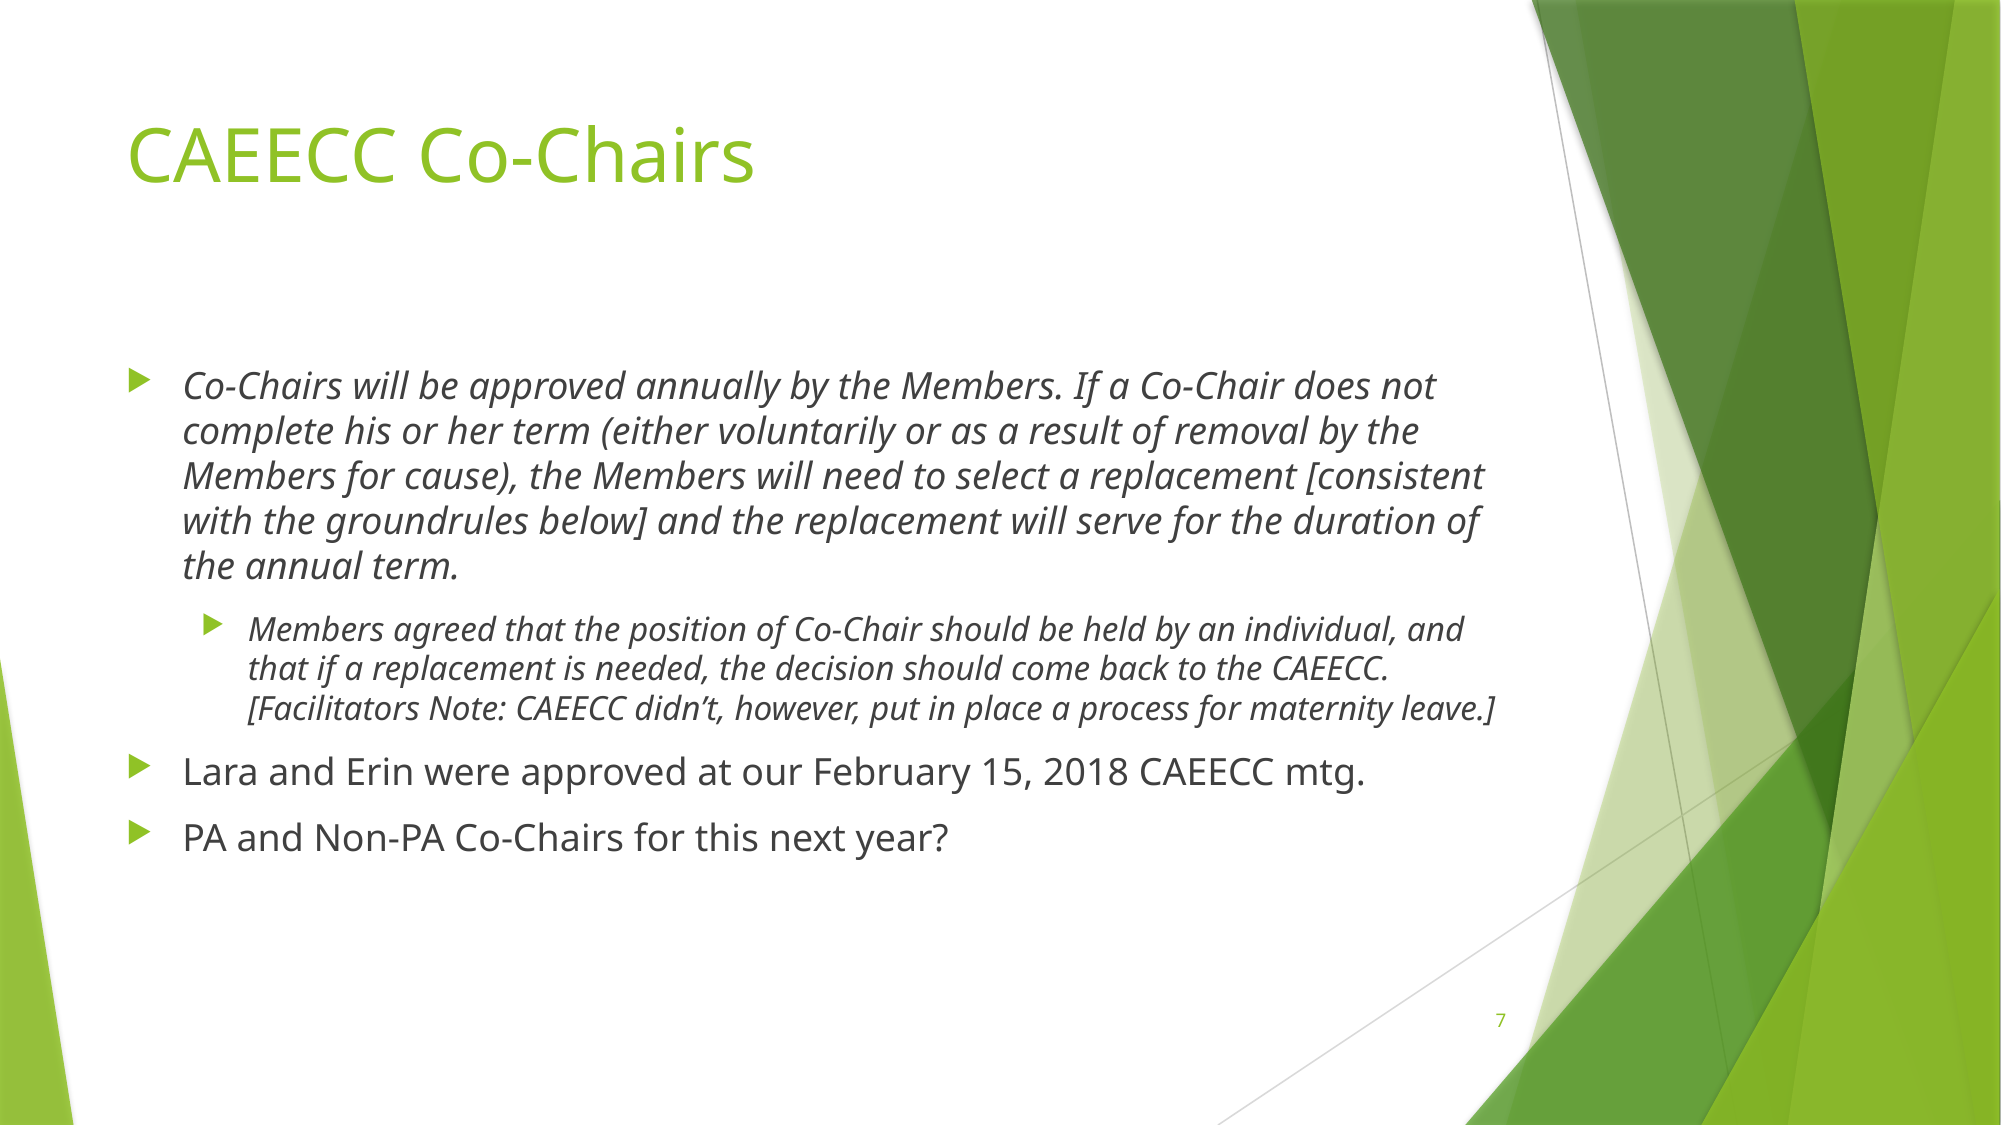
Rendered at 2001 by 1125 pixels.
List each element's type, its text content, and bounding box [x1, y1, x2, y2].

slide_number 7 [1409, 991, 1522, 1051]
list Co-Chairs will be approved annually by the Members. If a Co-Chair does not complete his or her term (either voluntarily or as a result of removal by the Members for cause), the Members will need to select a replacement [consistent with the groundrules below] and the replacement will serve for the duration of the annual term. Members agreed that the position of Co-Chair should be held by an individual, and that if a replacement is needed, the decision should come back to the CAEECC. [Facilitators Note: CAEECC didn’t, however, put in place a process for maternity leave.] Lara and Erin were approved at our February 15, 2018 CAEECC mtg. PA and Non-PA Co-Chairs for this next year? [111, 354, 1522, 992]
title CAEECC Co-Chairs [111, 99, 1522, 317]
